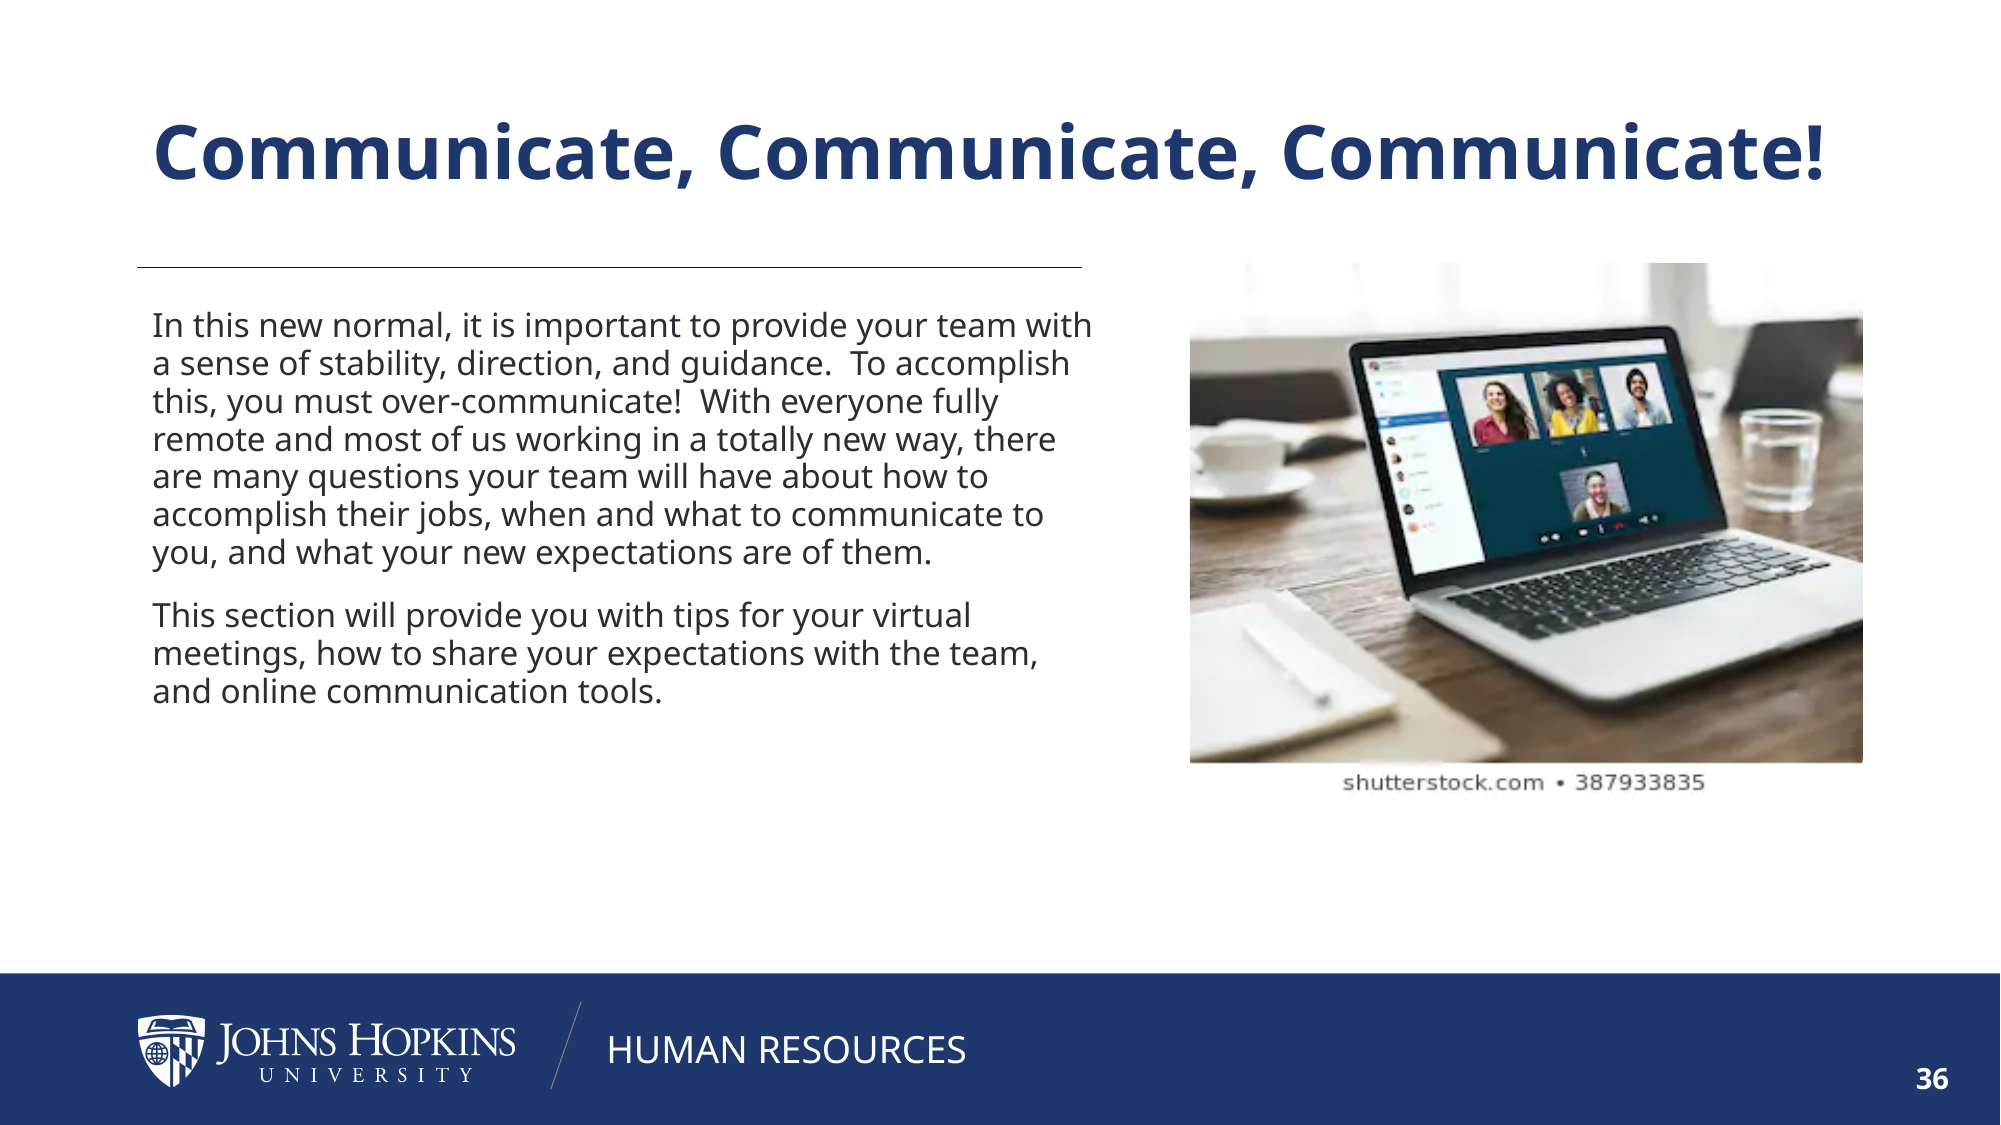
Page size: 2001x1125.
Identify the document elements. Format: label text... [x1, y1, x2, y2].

title Communicate, Communicate, Communicate! [137, 59, 1862, 250]
list In this new normal, it is important to provide your team with a sense of stability, direction, and guidance. To accomplish this, you must over-communicate! With everyone fully remote and most of us working in a totally new way, there are many questions your team will have about how to accomplish their jobs, when and what to communicate to you, and what your new expectations are of them. This section will provide you with tips for your virtual meetings, how to share your expectations with the team, and online communication tools. [137, 299, 1120, 924]
slide_number 36 [1761, 1050, 1965, 1110]
picture [138, 1015, 515, 1087]
picture [1189, 262, 1863, 802]
